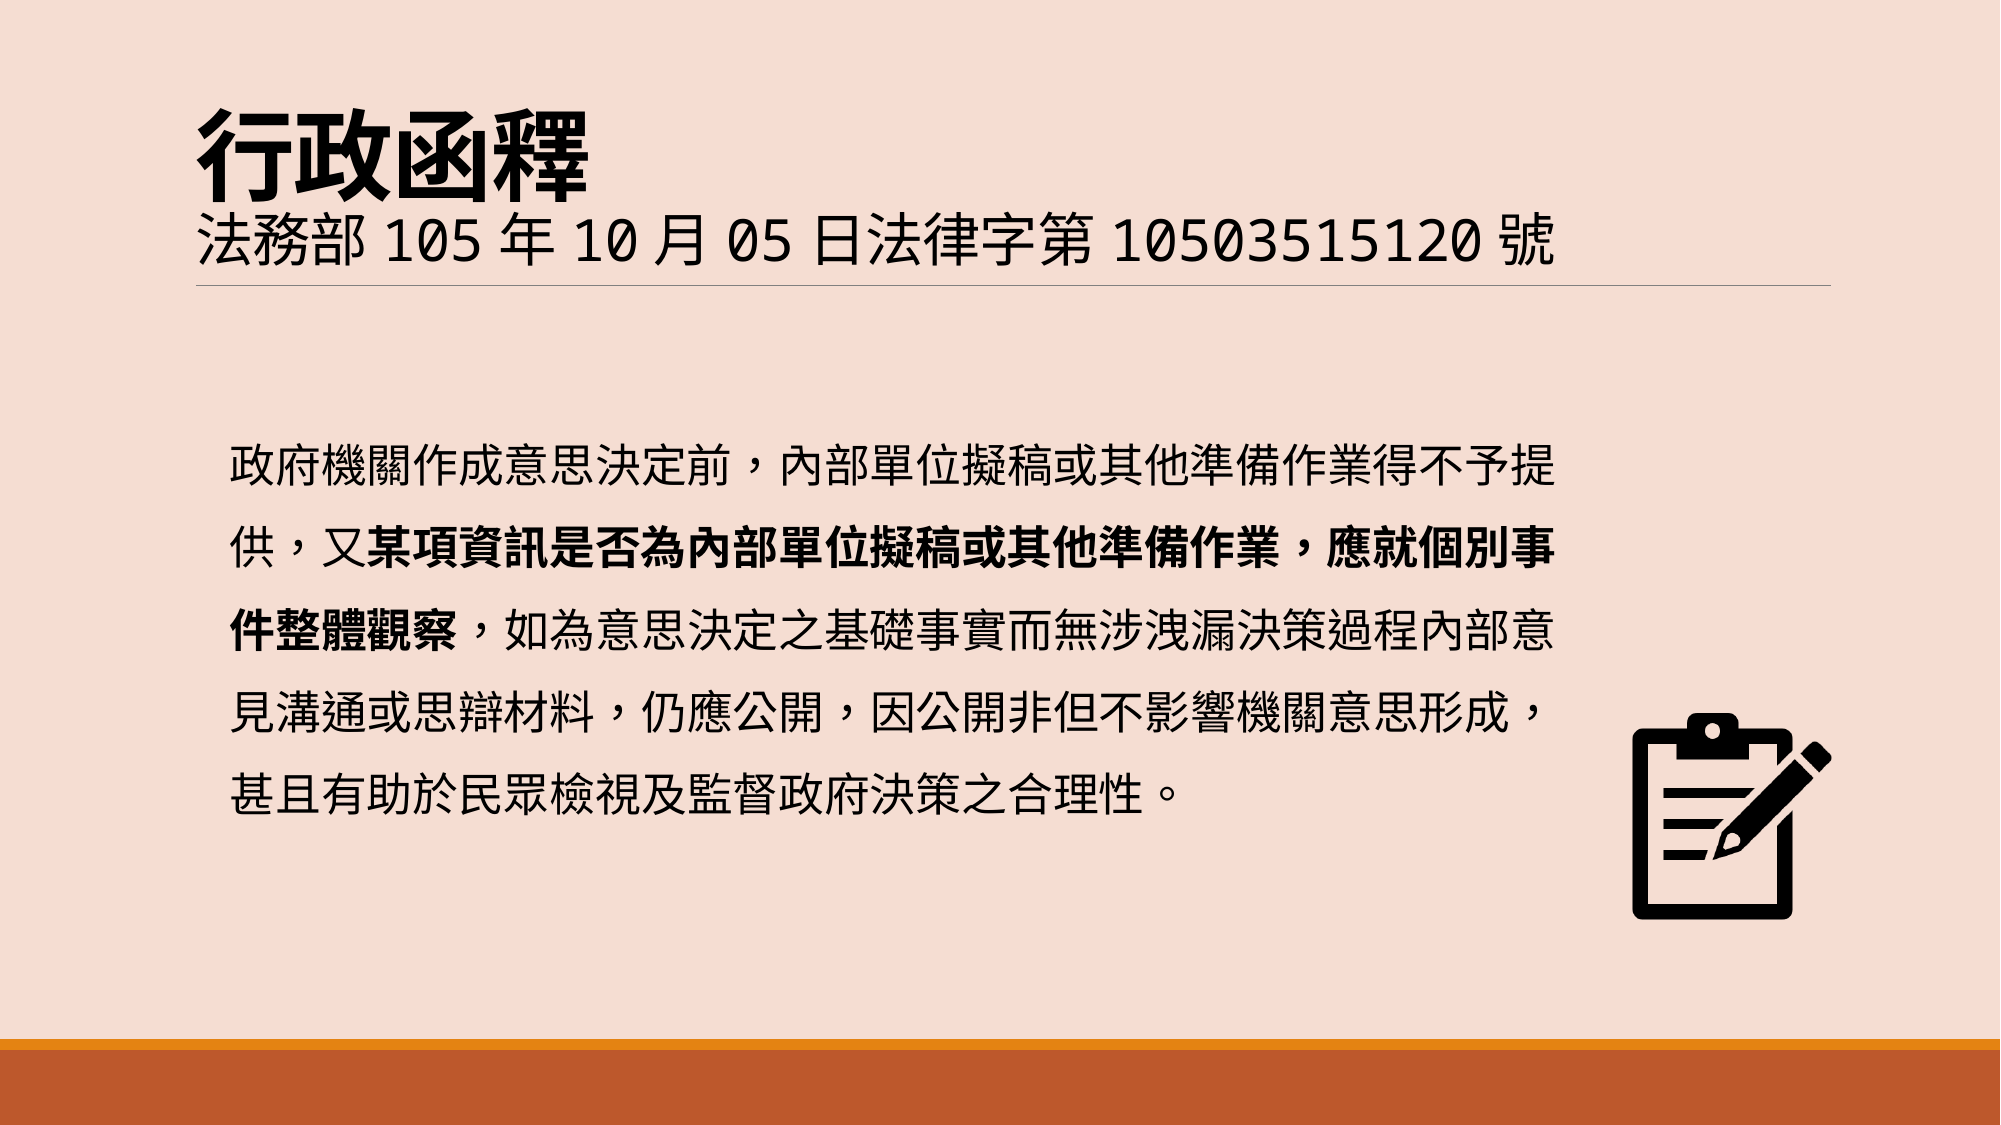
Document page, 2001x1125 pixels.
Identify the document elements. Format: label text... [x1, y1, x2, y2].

title 行政函釋 法務部105年10月05日法律字第10503515120號 [180, 43, 1830, 282]
list 政府機關作成意思決定前，內部單位擬稿或其他準備作業得不予提供，又某項資訊是否為內部單位擬稿或其他準備作業，應就個別事件整體觀察，如為意思決定之基礎事實而無涉洩漏決策過程內部意見溝通或思辯材料，仍應公開，因公開非但不影響機關意思形成，甚且有助於民眾檢視及監督政府決策之合理性。 [214, 401, 1579, 835]
picture [1596, 692, 1844, 940]
